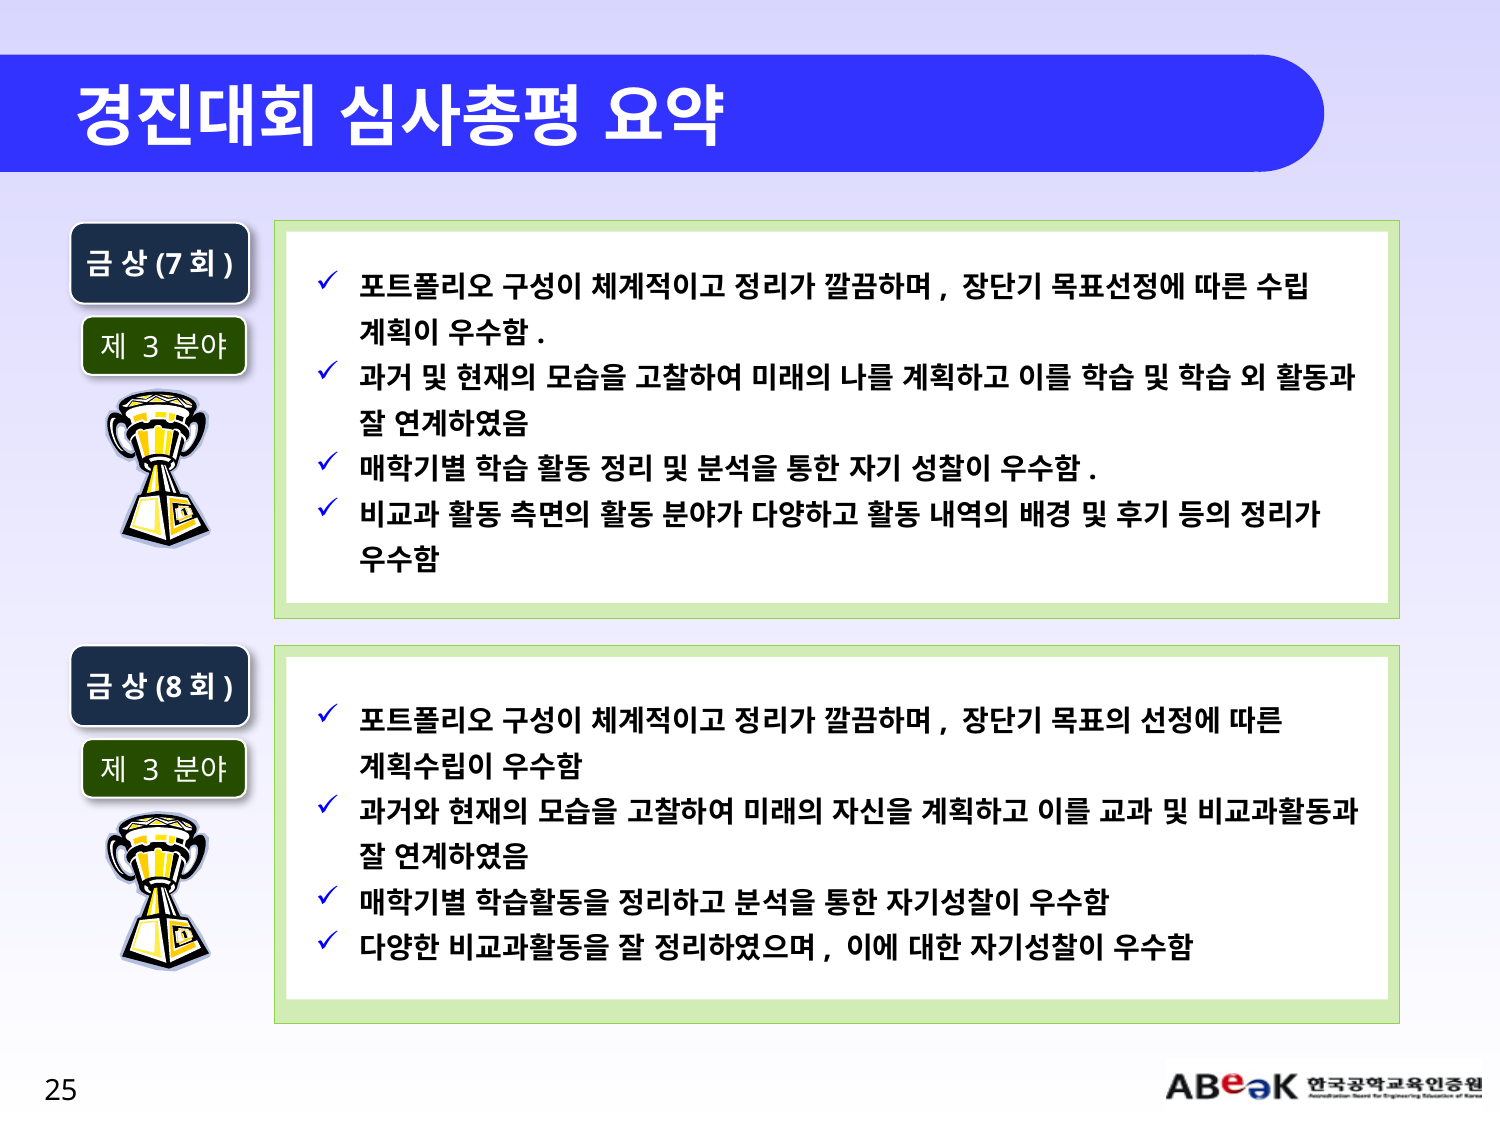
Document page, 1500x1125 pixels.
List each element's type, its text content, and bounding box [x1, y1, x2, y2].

picture [105, 809, 214, 975]
picture [105, 386, 214, 552]
text_box 금 상(7회) [65, 218, 254, 309]
slide_number 25 [29, 1064, 113, 1124]
title 경진대회 심사총평 요약 [0, 54, 1254, 172]
text_box 금 상(8회) [65, 640, 254, 731]
text_box [270, 216, 1404, 623]
picture [1166, 1059, 1482, 1114]
text_box 제 3 분야 [77, 734, 251, 803]
text_box 제 3 분야 [77, 311, 251, 380]
text_box 포트폴리오 구성이 체계적이고 정리가 깔끔하며, 장단기 목표의 선정에 따른 계획수립이 우수함 과거와 현재의 모습을 고찰하여 미래의 자신을 계획하고 이를 교과 및 비교과활동과 잘 연계하였음 매학기별 학습활동을 정리하고 분석을 통한 자기성찰이 우수함 다양한 비교과활동을 잘 정리하였으며, 이에 대한 자기성찰이 우수함 [282, 652, 1392, 1004]
text_box [270, 641, 1404, 1028]
text_box 포트폴리오 구성이 체계적이고 정리가 깔끔하며, 장단기 목표선정에 따른 수립 계획이 우수함. 과거 및 현재의 모습을 고찰하여 미래의 나를 계획하고 이를 학습 및 학습 외 활동과 잘 연계하였음 매학기별 학습 활동 정리 및 분석을 통한 자기 성찰이 우수함. 비교과 활동 측면의 활동 분야가 다양하고 활동 내역의 배경 및 후기 등의 정리가 우수함 [282, 227, 1392, 607]
